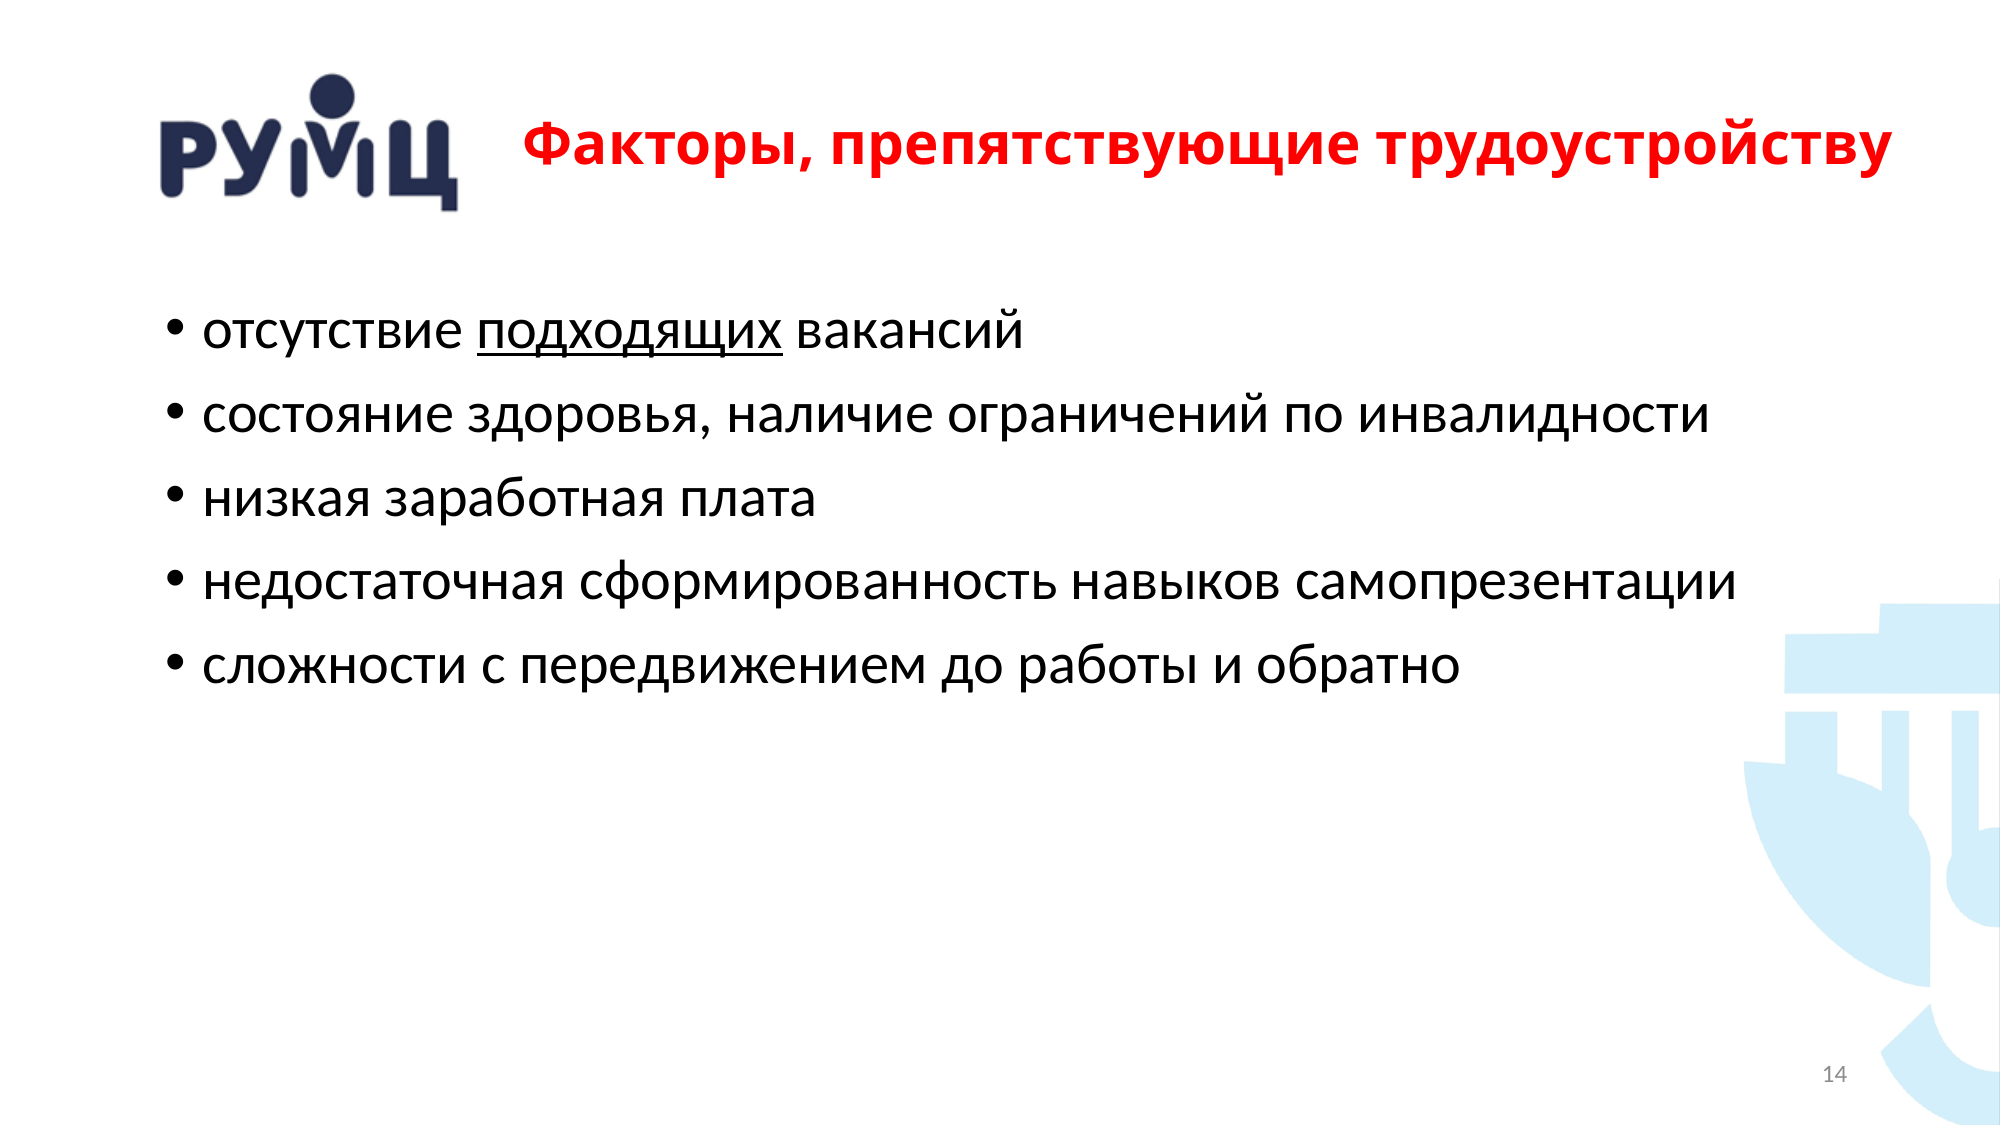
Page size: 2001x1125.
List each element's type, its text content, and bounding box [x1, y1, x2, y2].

picture [137, 59, 477, 220]
title Факторы, препятствующие трудоустройству [507, 81, 1942, 210]
slide_number 14 [1412, 1042, 1863, 1103]
list отсутствие подходящих вакансий состояние здоровья, наличие ограничений по инвалидности низкая заработная плата недостаточная сформированность навыков самопрезентации сложности с передвижением до работы и обратно [150, 291, 1931, 1025]
picture [1735, 579, 2000, 1125]
